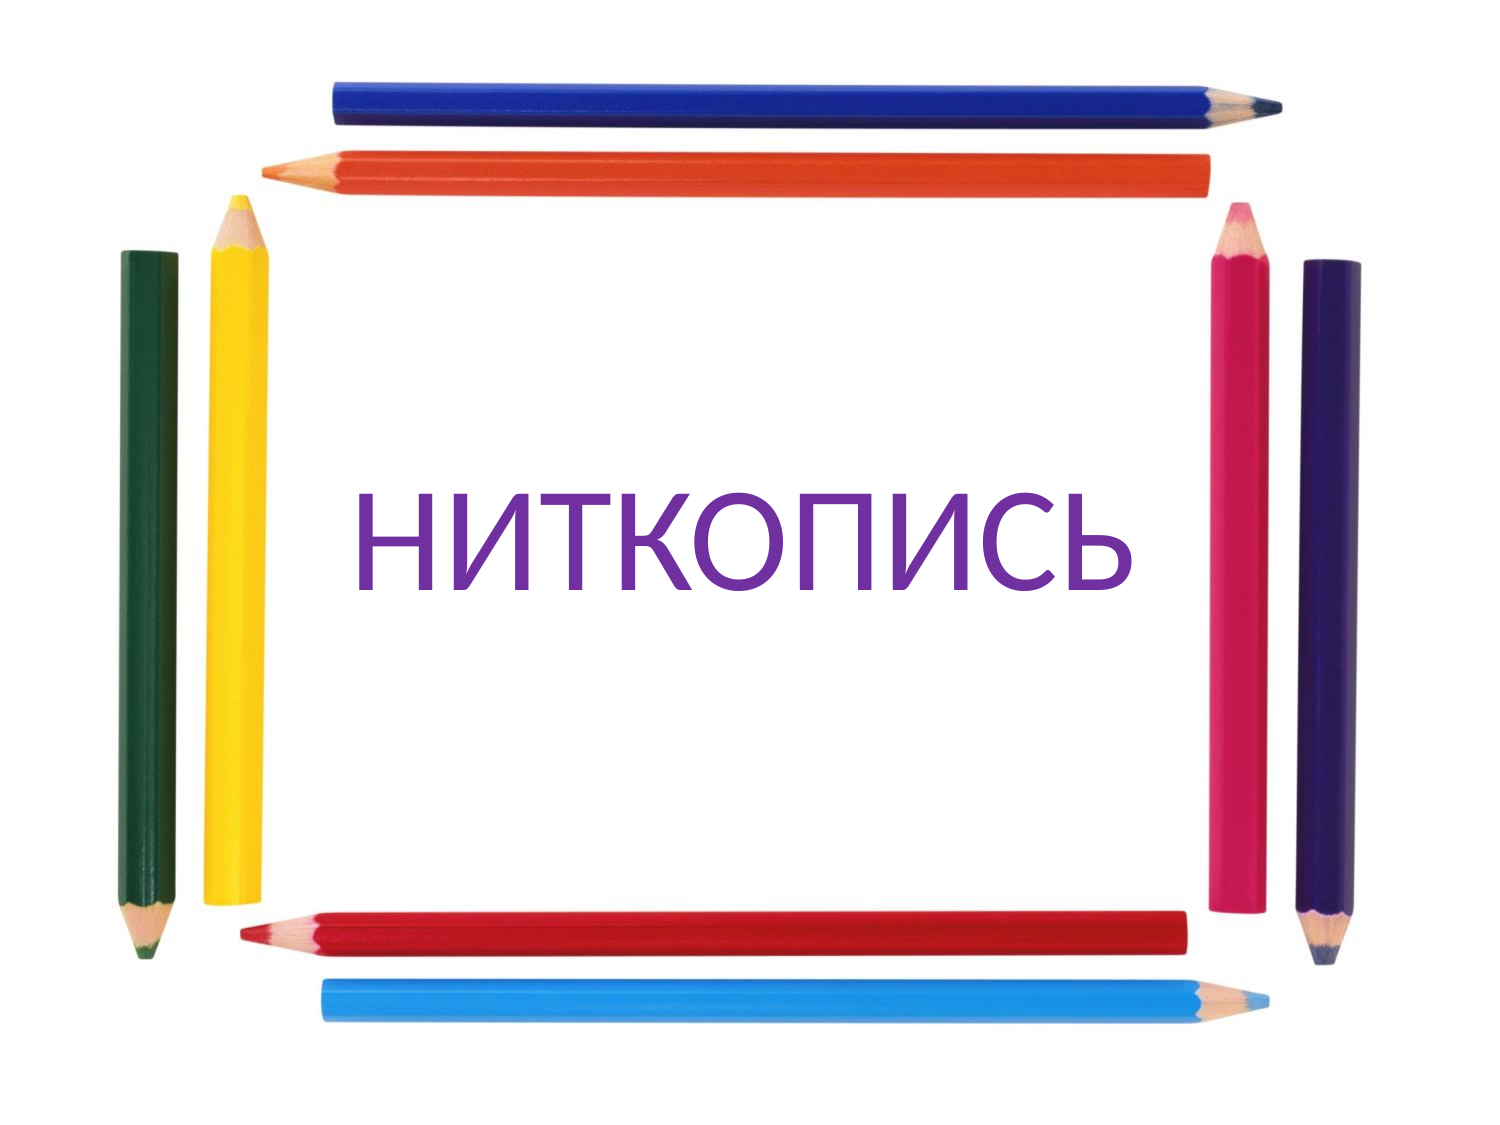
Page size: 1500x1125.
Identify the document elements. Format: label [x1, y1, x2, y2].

list [0, 0, 1500, 1125]
